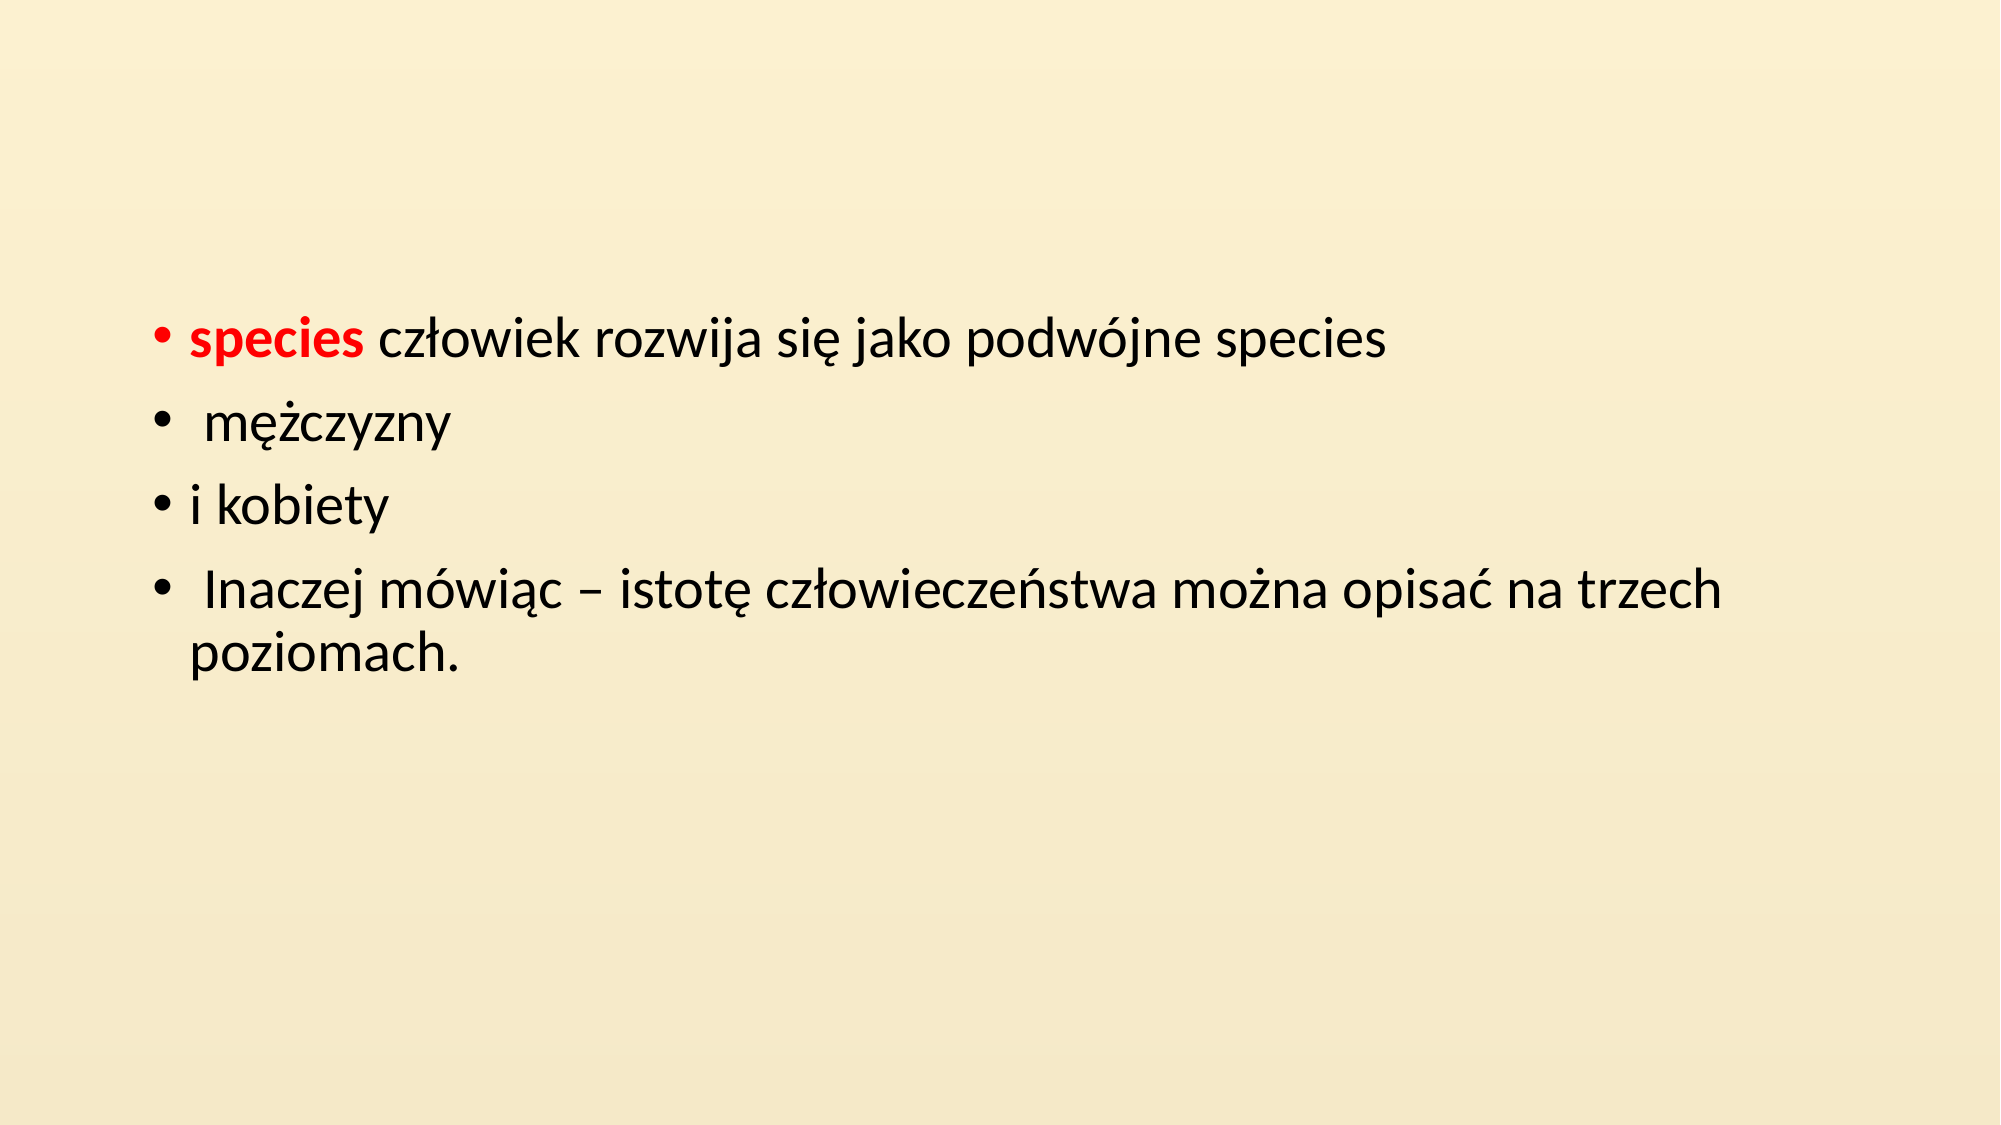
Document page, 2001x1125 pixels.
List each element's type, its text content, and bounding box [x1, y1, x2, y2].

list species człowiek rozwija się jako podwójne species mężczyzny i kobiety Inaczej mówiąc – istotę człowieczeństwa można opisać na trzech poziomach. [137, 299, 1863, 1014]
